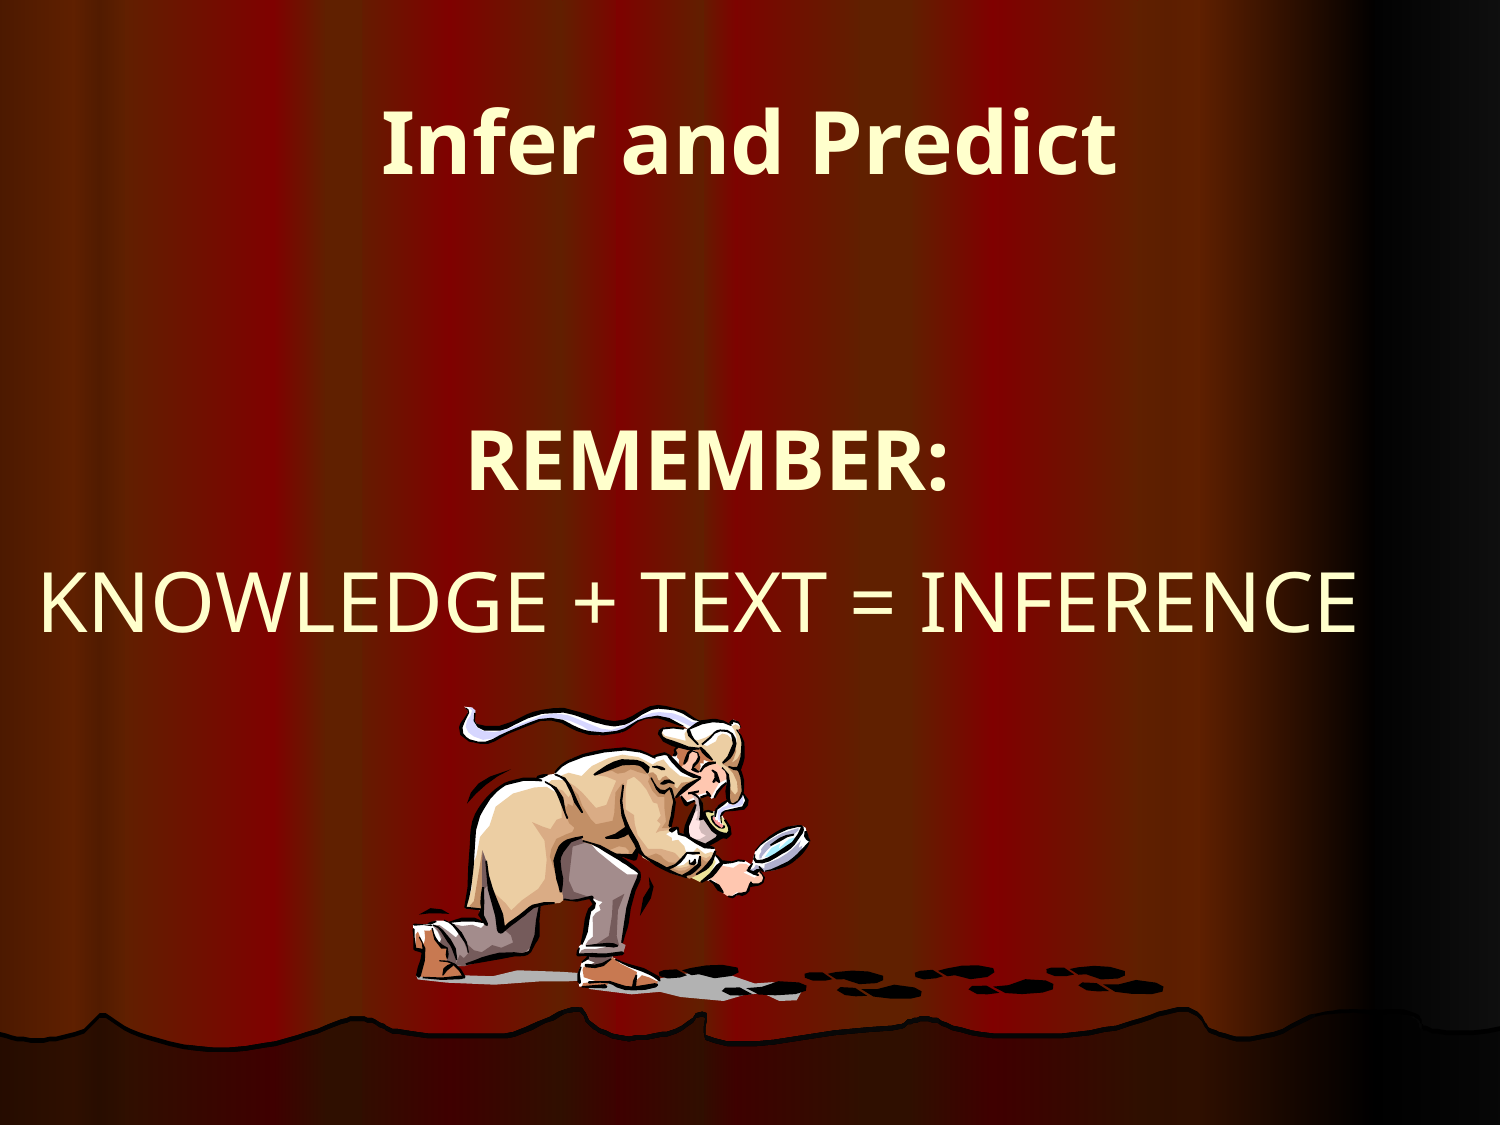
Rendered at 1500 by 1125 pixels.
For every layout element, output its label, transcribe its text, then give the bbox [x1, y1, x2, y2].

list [412, 699, 1169, 1007]
text_box REMEMBER: KNOWLEDGE + TEXT = INFERENCE [0, 399, 1500, 657]
title Infer and Predict [74, 45, 1426, 233]
